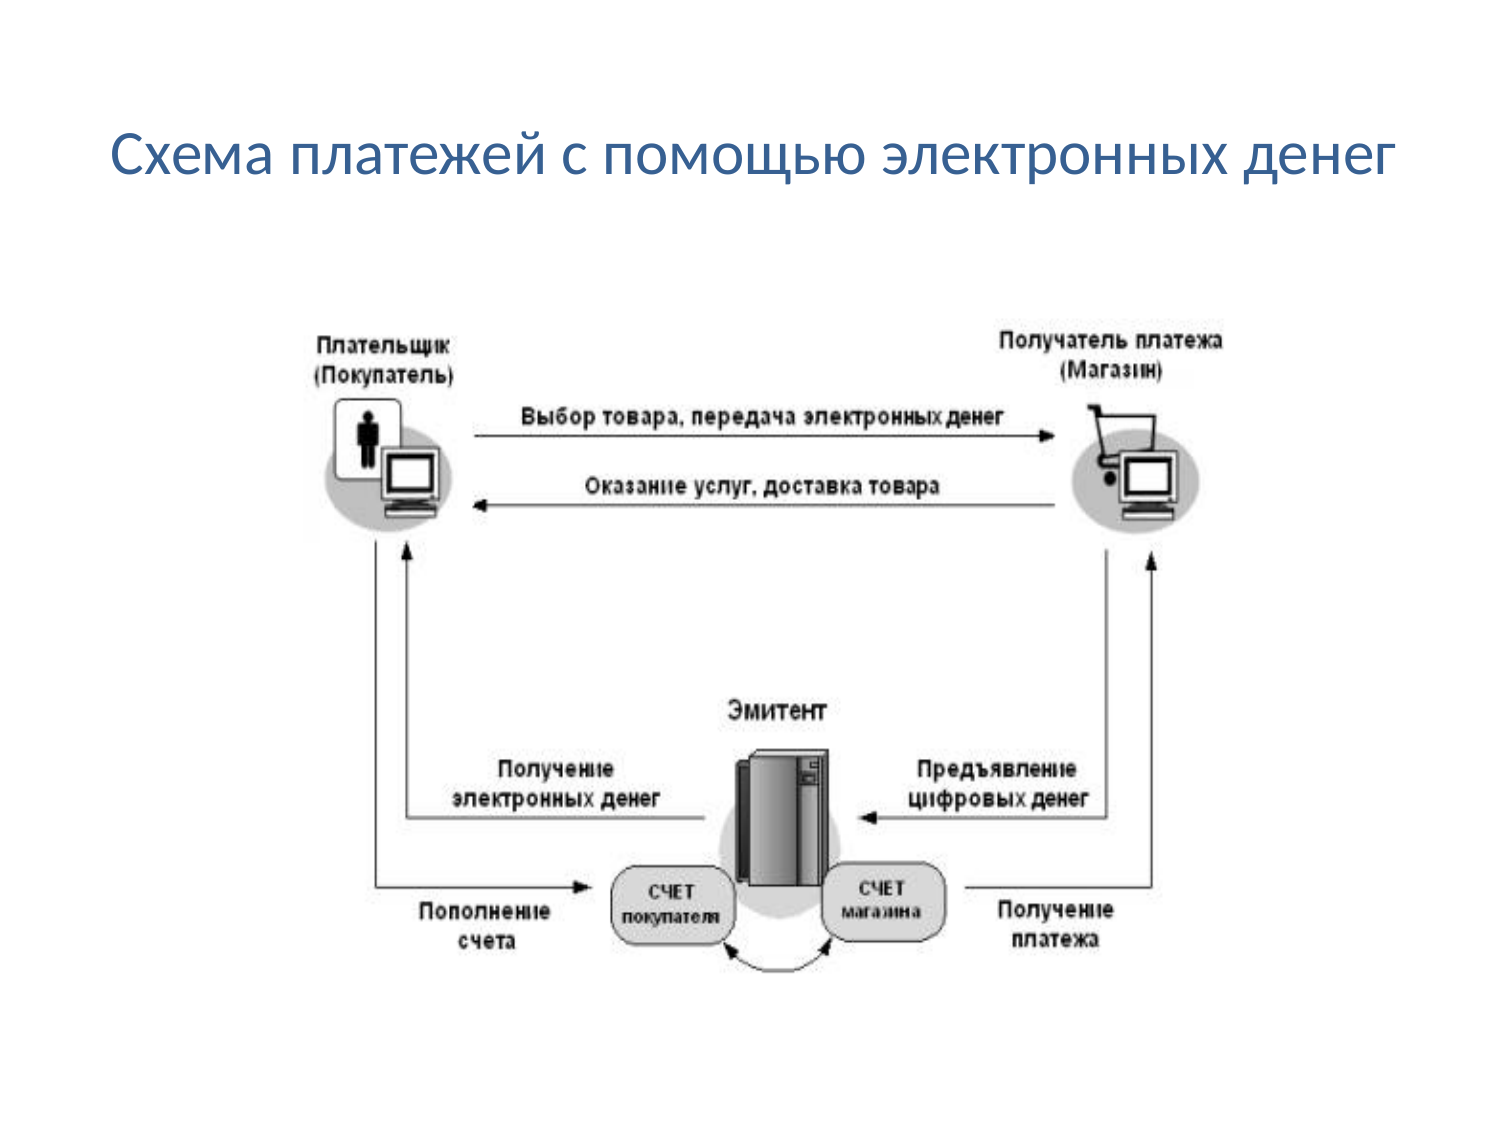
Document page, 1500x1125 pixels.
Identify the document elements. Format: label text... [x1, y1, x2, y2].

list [288, 302, 1247, 1012]
title Схема платежей с помощью электронных денег [76, 101, 1432, 273]
